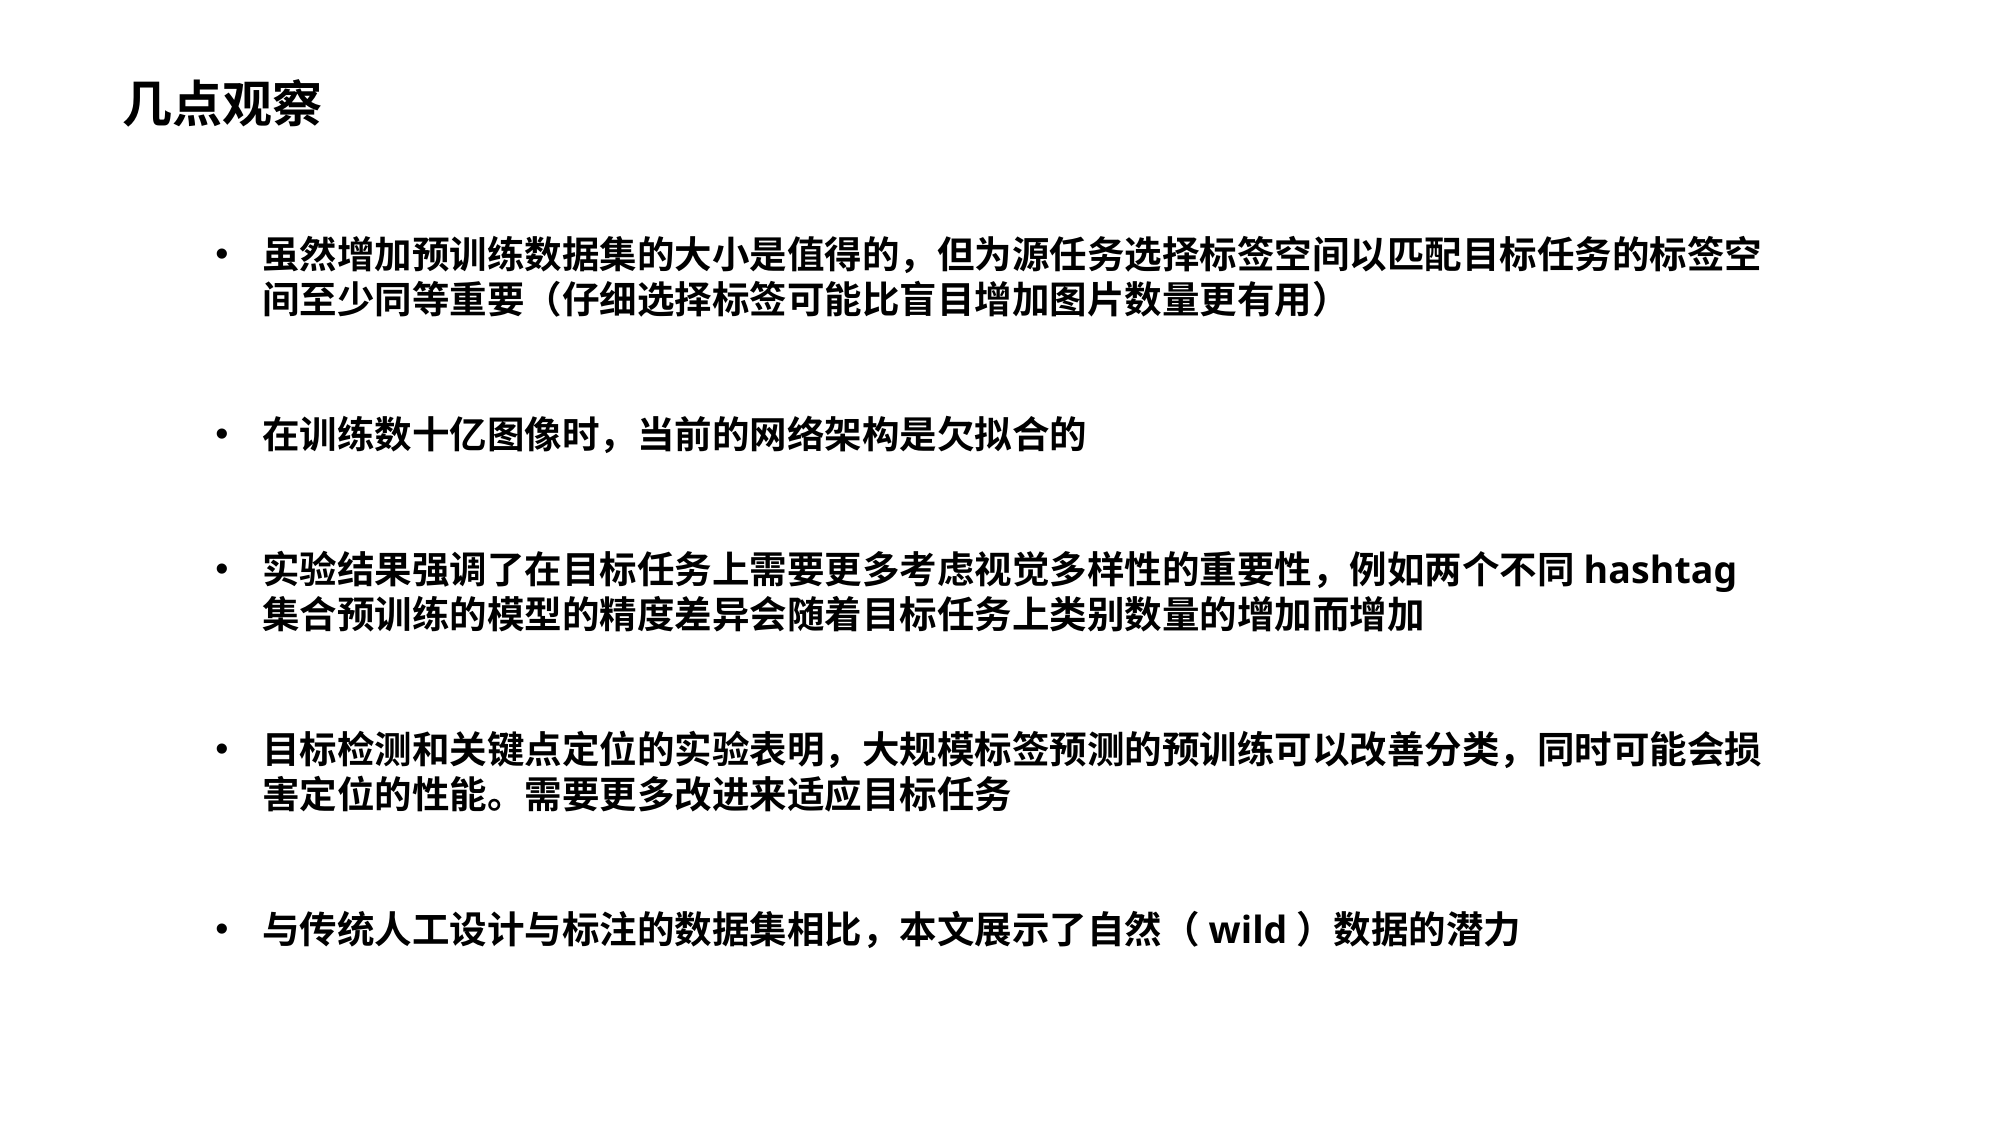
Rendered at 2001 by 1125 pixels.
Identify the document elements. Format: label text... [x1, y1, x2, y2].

text_box 几点观察 [107, 65, 338, 140]
text_box 虽然增加预训练数据集的大小是值得的，但为源任务选择标签空间以匹配目标任务的标签空间至少同等重要（仔细选择标签可能比盲目增加图片数量更有用） 在训练数十亿图像时，当前的网络架构是欠拟合的 实验结果强调了在目标任务上需要更多考虑视觉多样性的重要性，例如两个不同hashtag集合预训练的模型的精度差异会随着目标任务上类别数量的增加而增加 目标检测和关键点定位的实验表明，大规模标签预测的预训练可以改善分类，同时可能会损害定位的性能。需要更多改进来适应目标任务 与传统人工设计与标注的数据集相比，本文展示了自然（wild）数据的潜力 [200, 223, 1795, 959]
